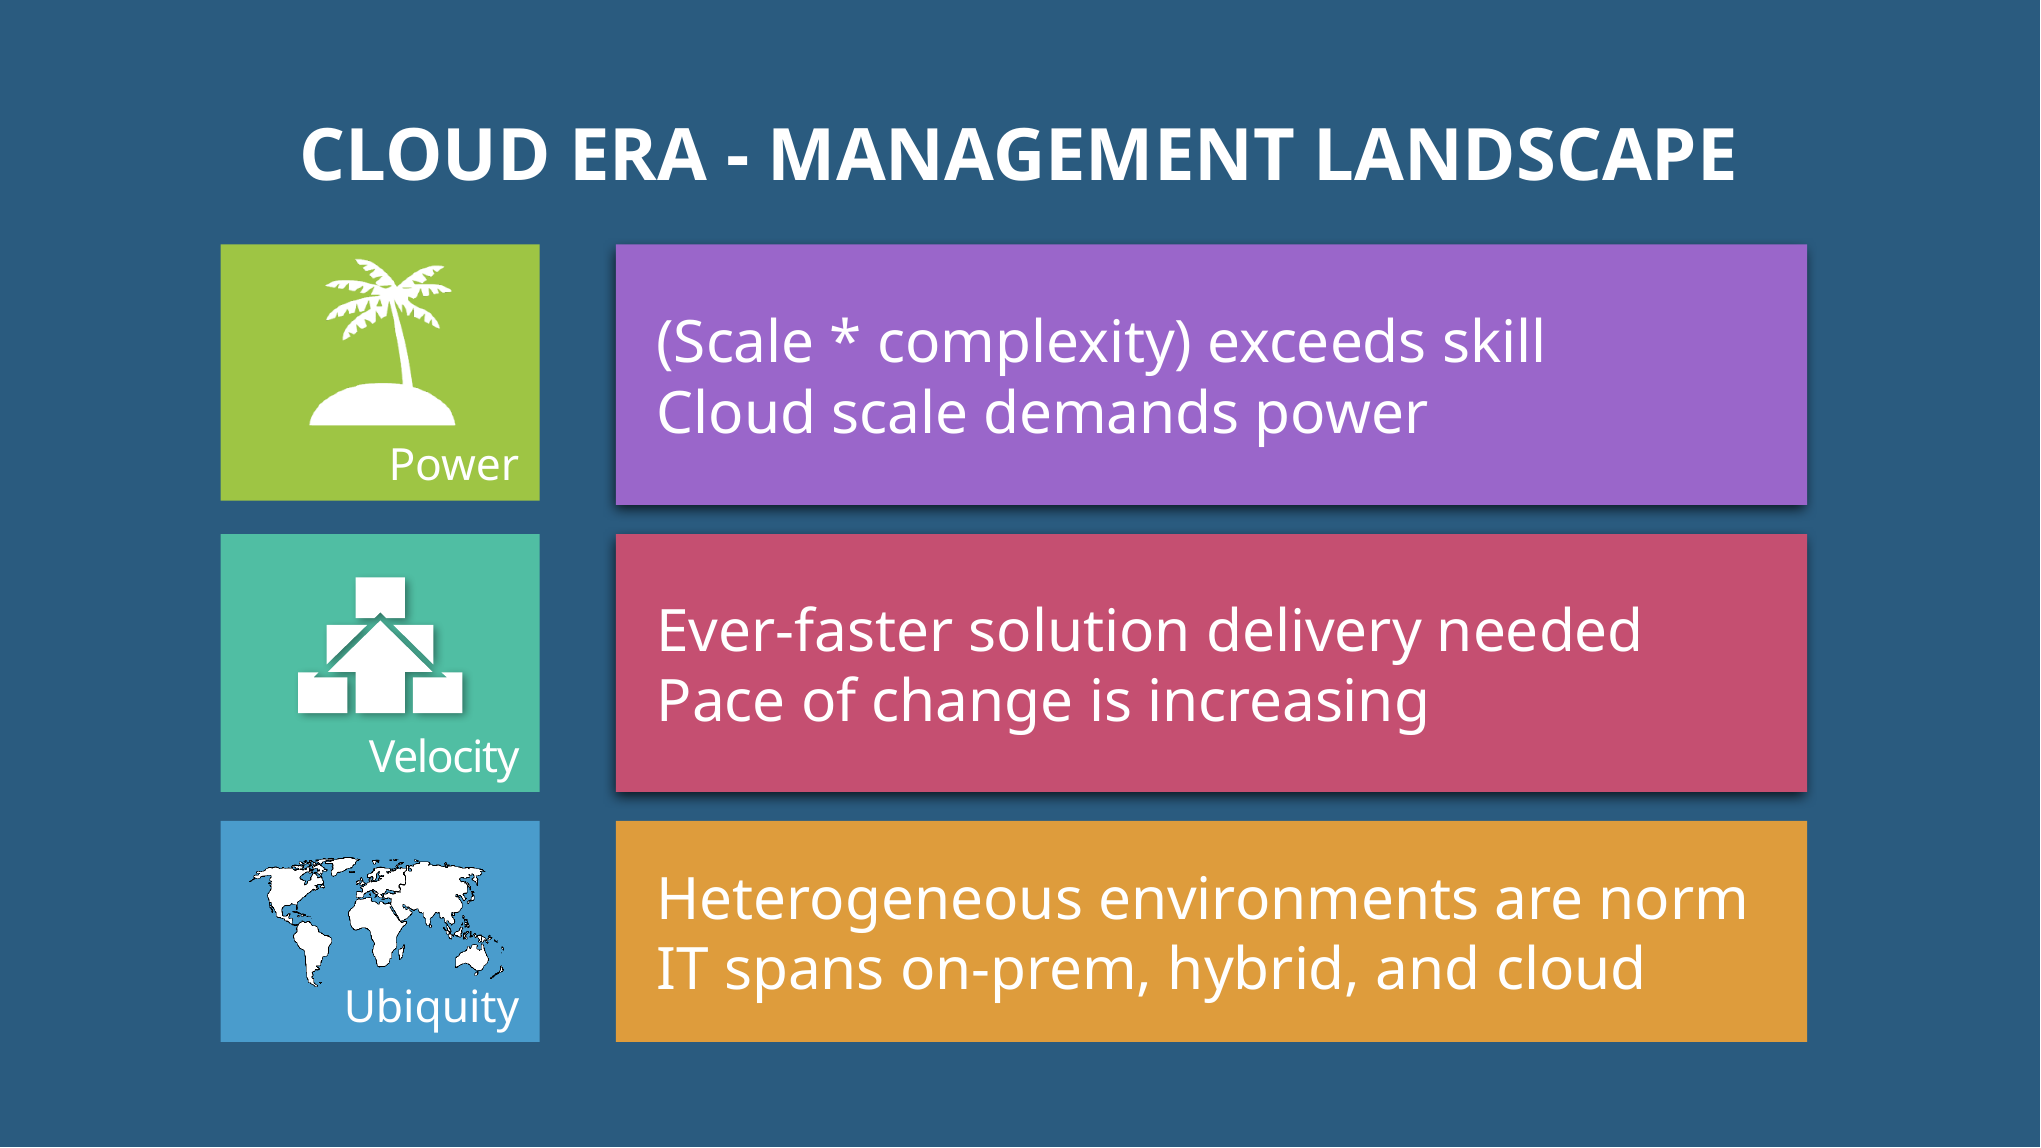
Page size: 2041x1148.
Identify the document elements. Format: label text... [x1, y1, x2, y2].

text_box Heterogeneous environments are norm IT spans on-prem, hybrid, and cloud [615, 820, 1808, 1042]
title Cloud Era - Management Landscape [153, 46, 1886, 269]
text_box Ever-faster solution delivery needed Pace of change is increasing [615, 534, 1808, 792]
text_box (Scale * complexity) exceeds skill Cloud scale demands power [615, 269, 1808, 505]
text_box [220, 820, 541, 1043]
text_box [220, 243, 541, 502]
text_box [220, 533, 541, 793]
